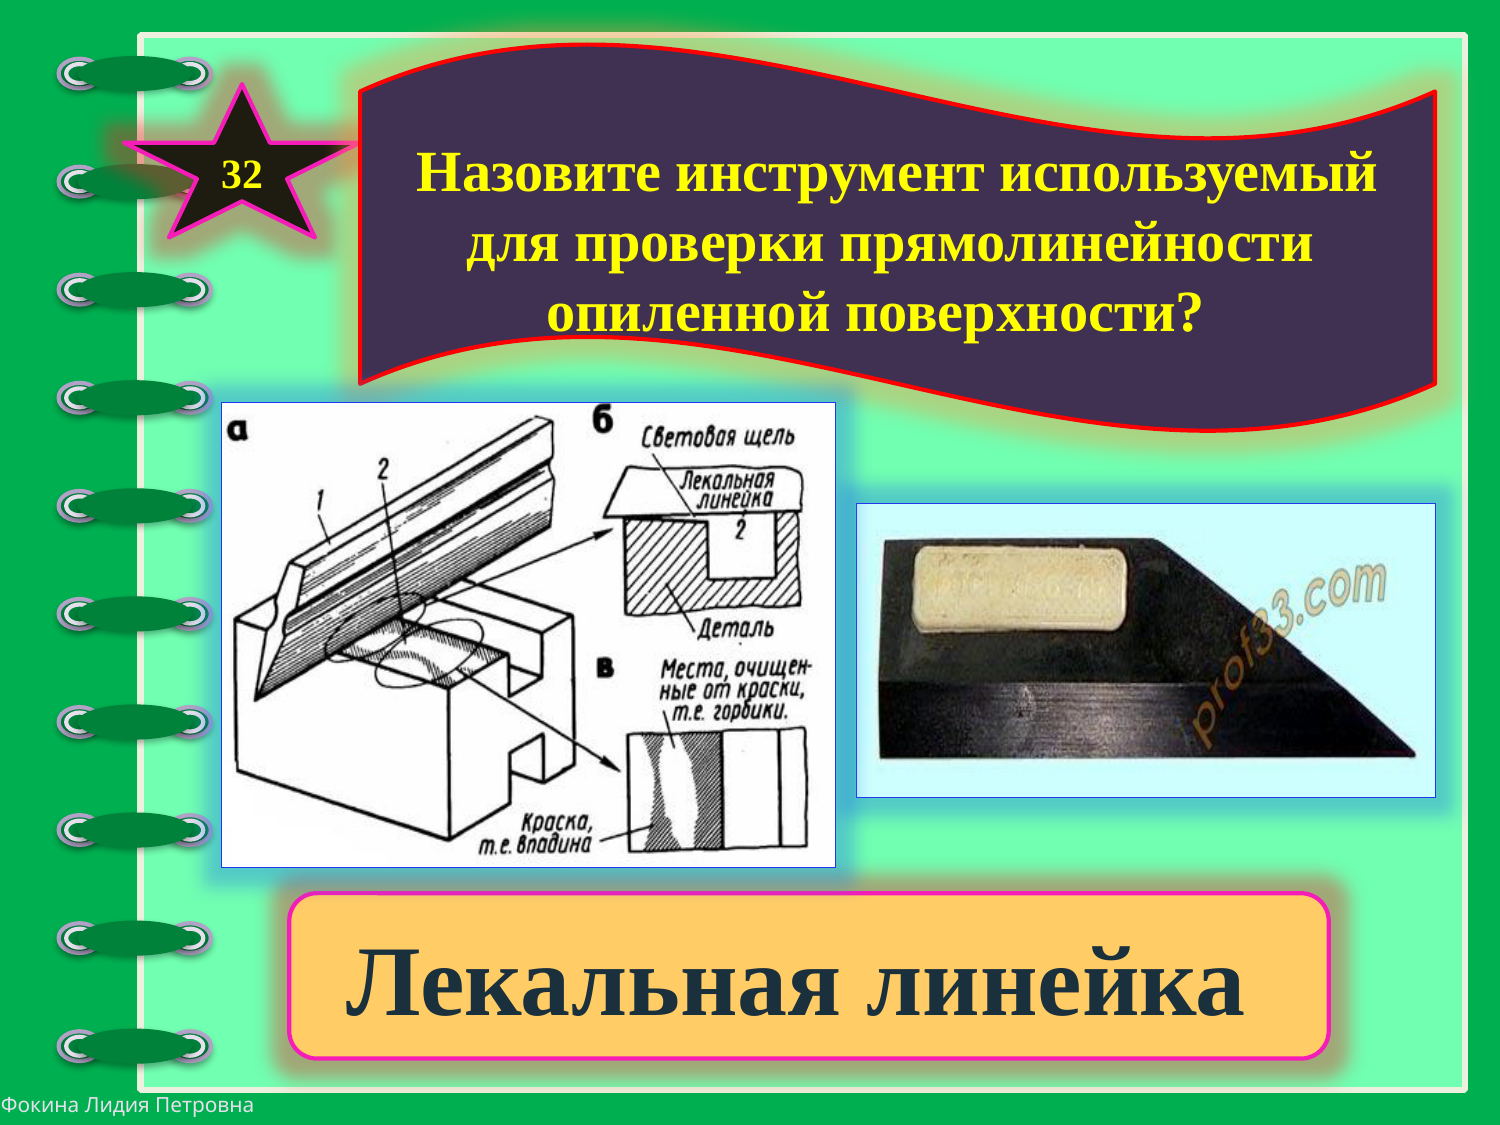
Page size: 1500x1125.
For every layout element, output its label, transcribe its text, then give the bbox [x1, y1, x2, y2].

picture [856, 503, 1436, 798]
text_box Лекальная линейка [287, 891, 1331, 1061]
text_box 32 [121, 81, 330, 240]
text_box Назовите инструмент используемый для проверки прямолинейности опиленной поверхности? [358, 42, 1438, 433]
picture [221, 402, 836, 869]
